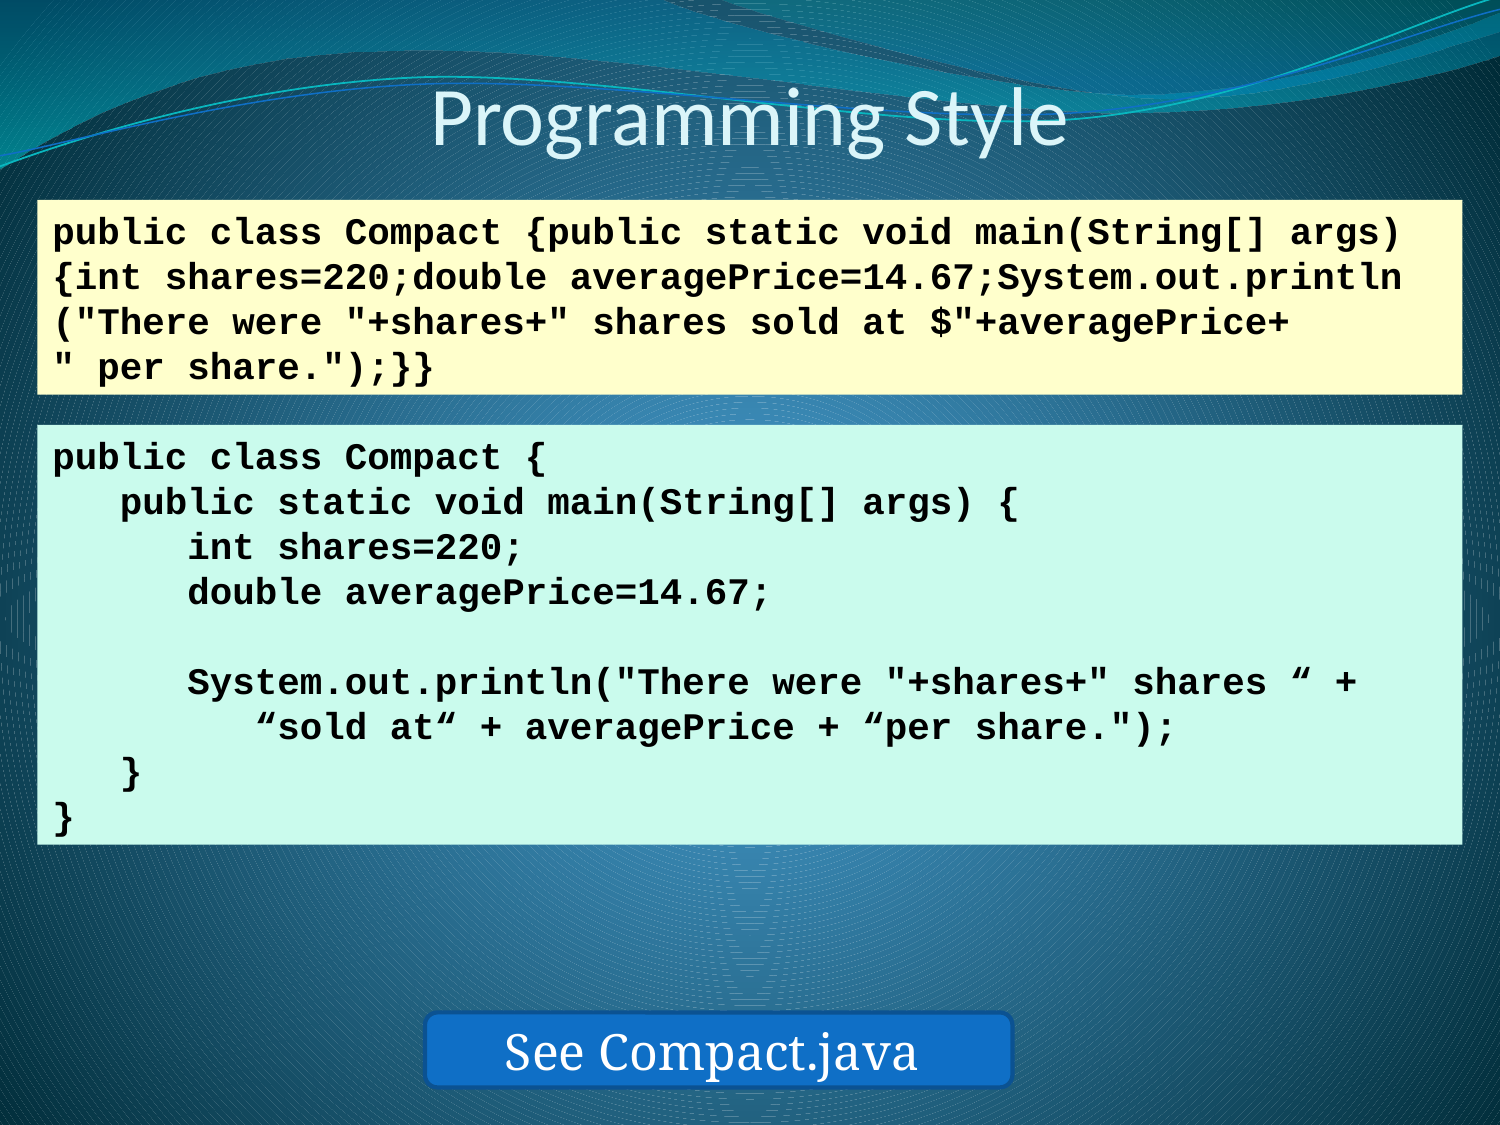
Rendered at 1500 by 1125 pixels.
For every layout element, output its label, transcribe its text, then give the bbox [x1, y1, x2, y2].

text_box See Compact.java [422, 1010, 1015, 1090]
text_box public class Compact { public static void main(String[] args) { int shares=220; double averagePrice=14.67; System.out.println("There were "+shares+" shares “ + “sold at“ + averagePrice + “per share."); } } [37, 424, 1463, 845]
text_box public class Compact {public static void main(String[] args) {int shares=220;double averagePrice=14.67;System.out.println ("There were "+shares+" shares sold at $"+averagePrice+ " per share.");}} [37, 199, 1463, 395]
title Programming Style [75, 37, 1425, 163]
